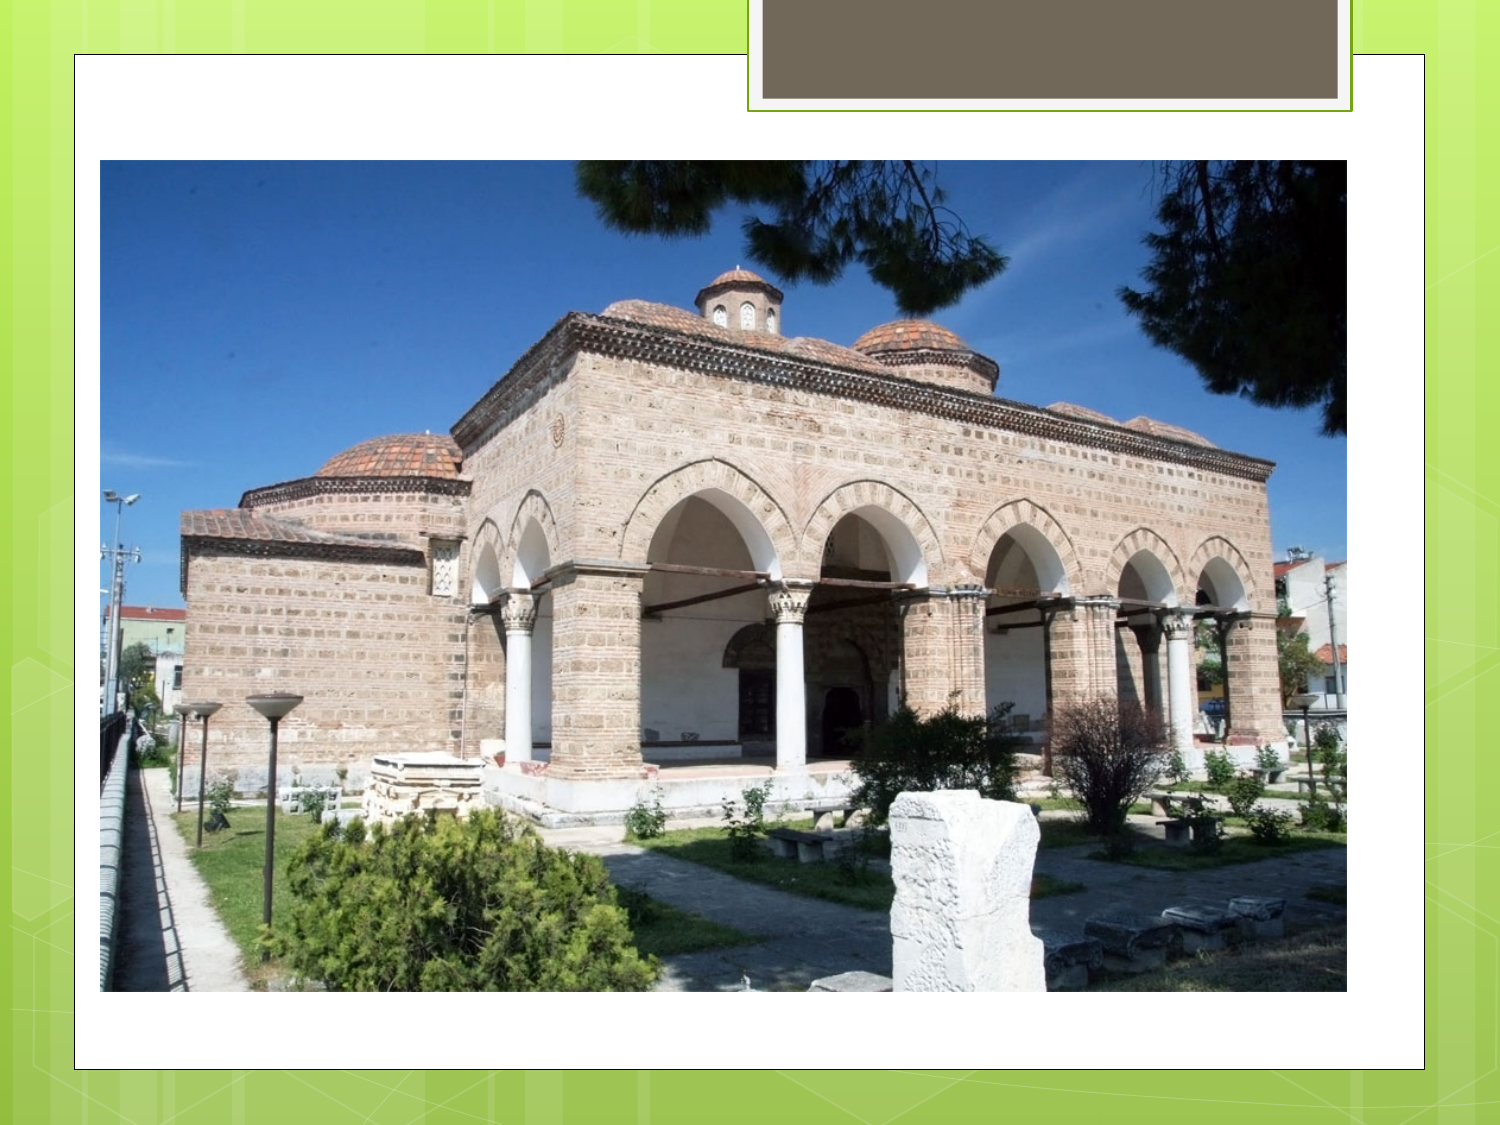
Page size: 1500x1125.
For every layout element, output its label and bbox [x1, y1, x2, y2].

picture [100, 160, 1347, 992]
